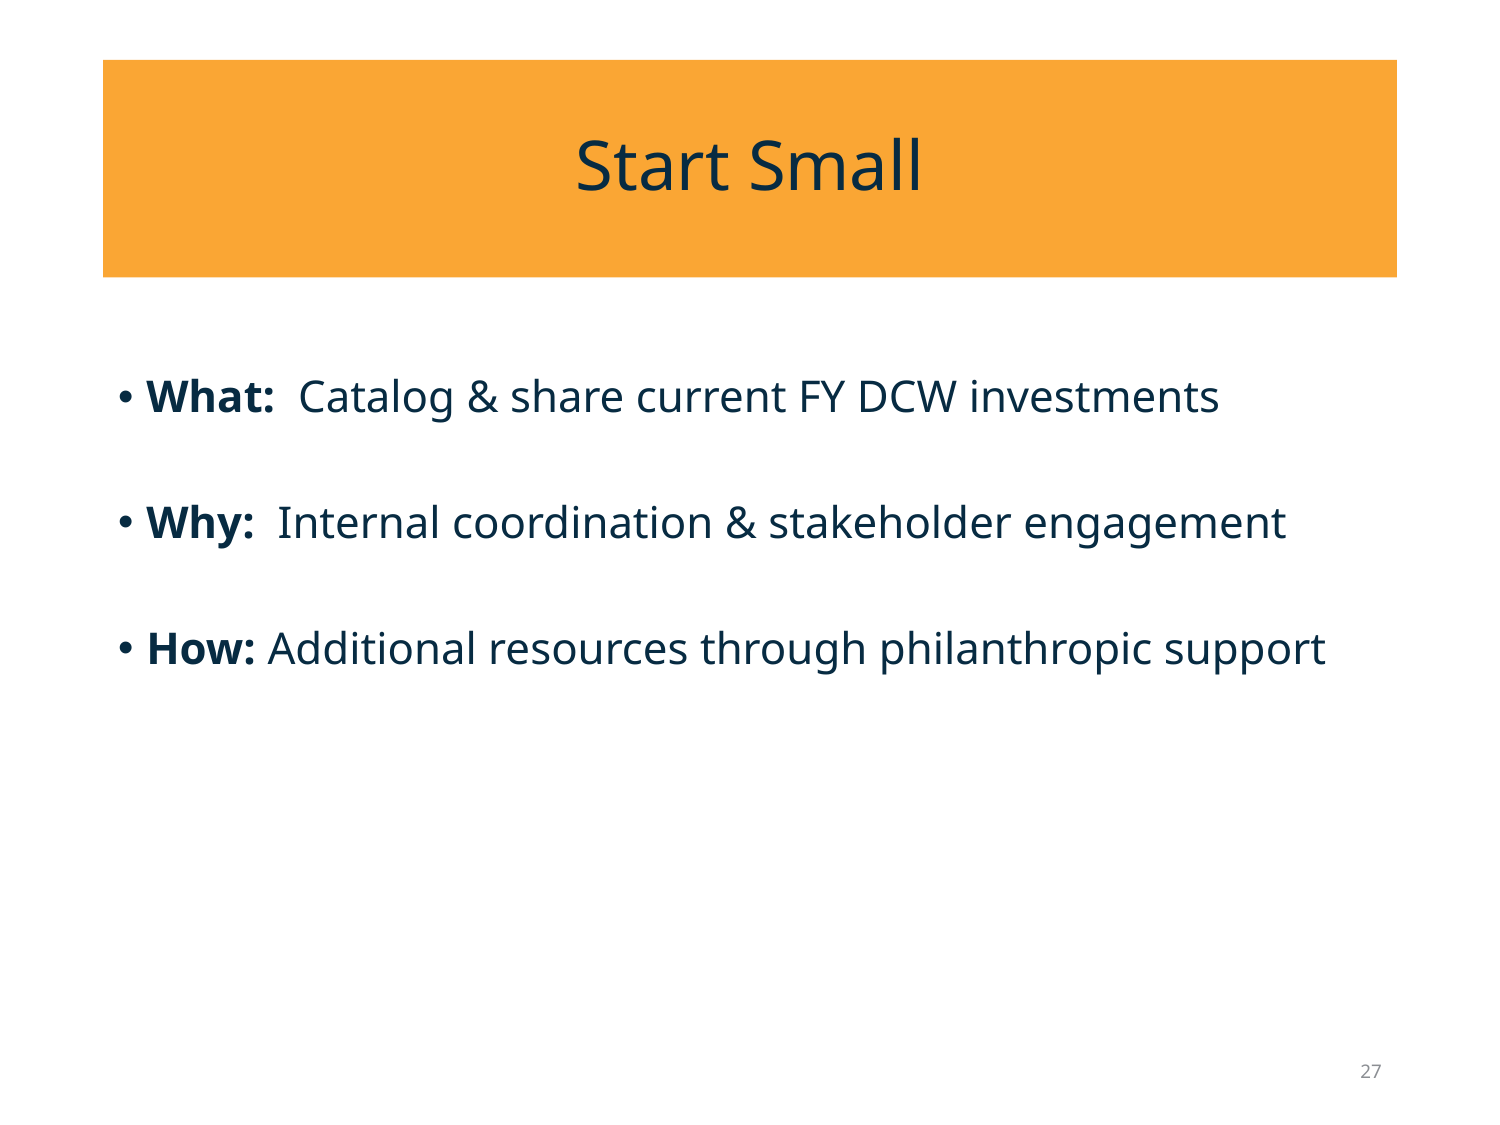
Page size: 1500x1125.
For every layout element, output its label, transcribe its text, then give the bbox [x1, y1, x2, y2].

list What: Catalog & share current FY DCW investments Why: Internal coordination & stakeholder engagement How: Additional resources through philanthropic support [103, 299, 1397, 1014]
slide_number 27 [1059, 1042, 1397, 1103]
title Start Small [103, 59, 1397, 278]
